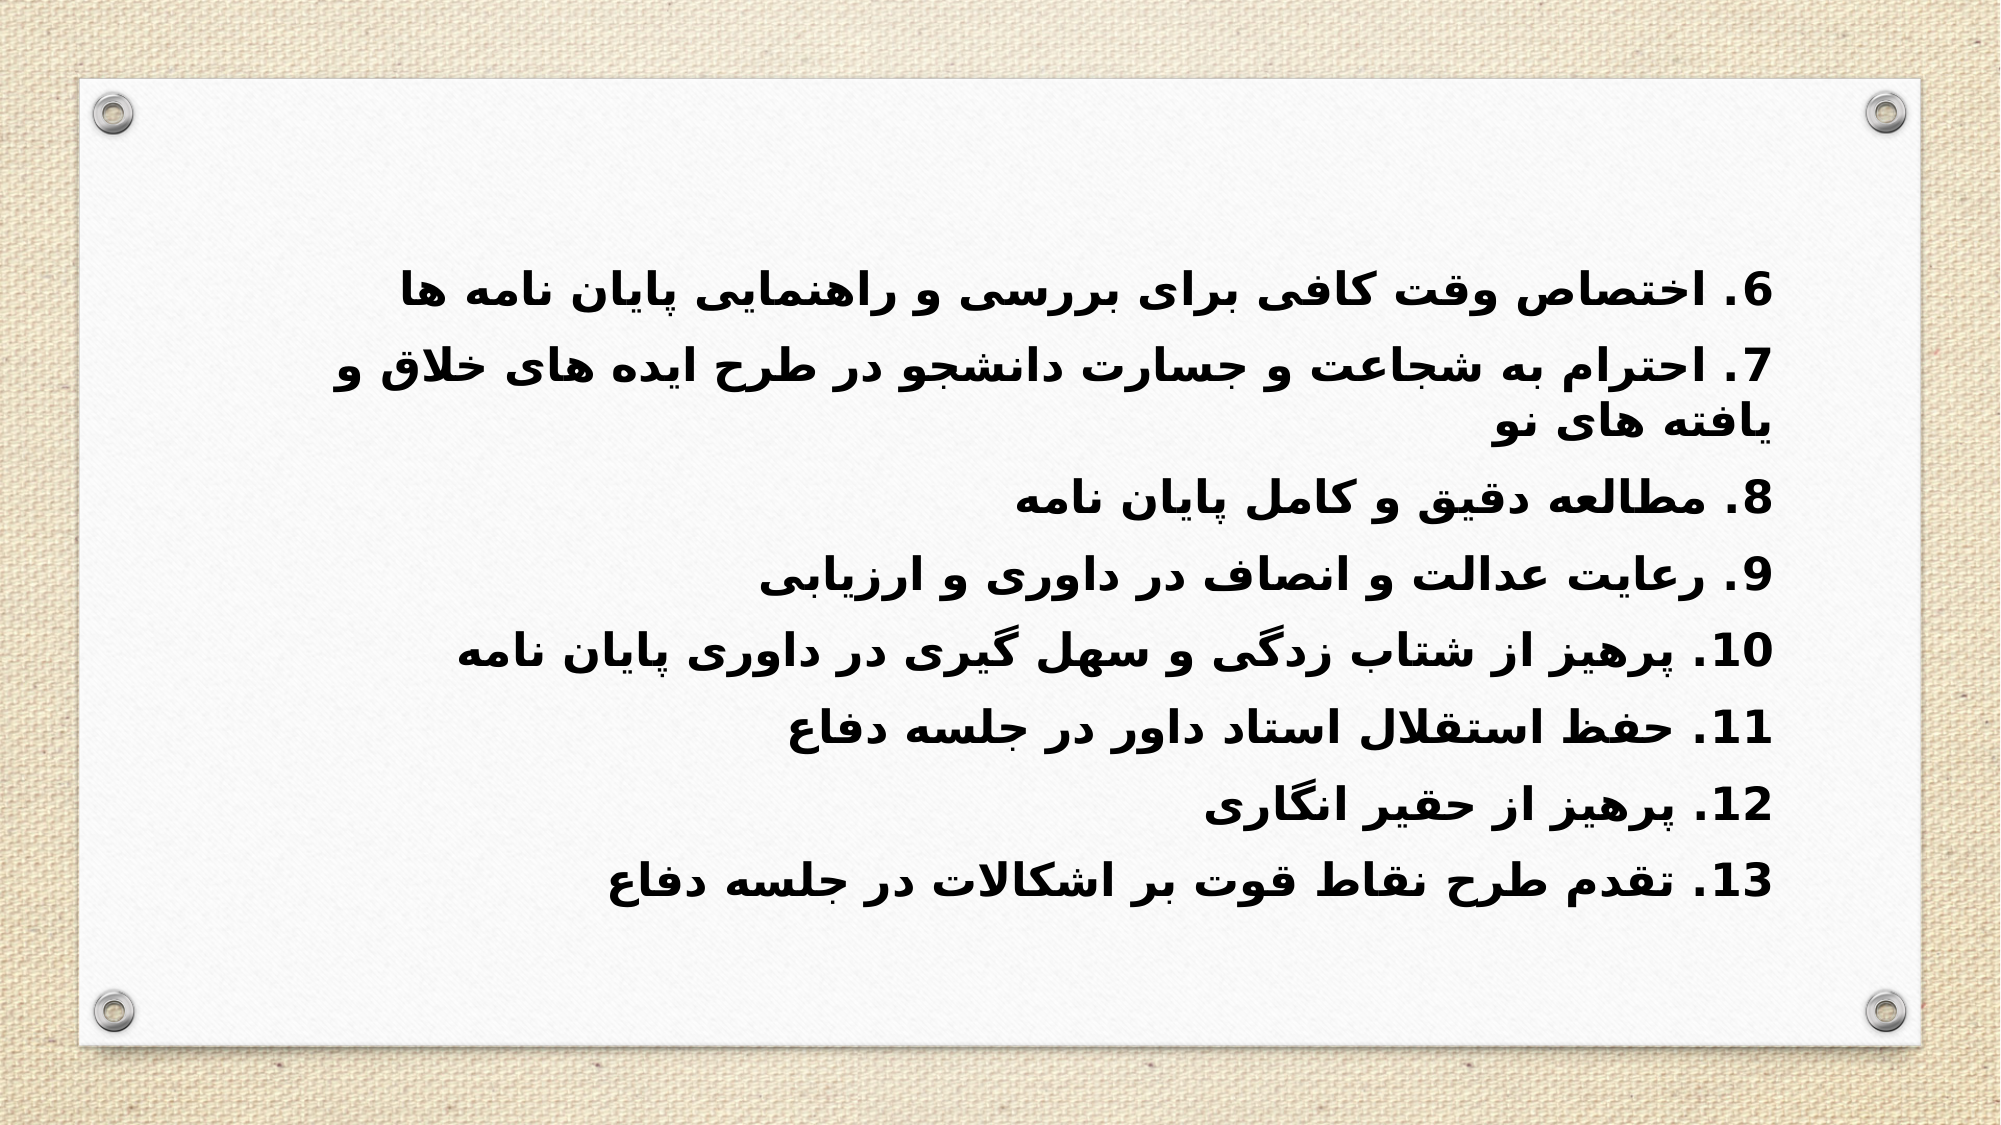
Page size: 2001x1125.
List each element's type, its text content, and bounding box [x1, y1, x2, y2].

list 6. اختصاص وقت کافی برای بررسی و راهنمایی پایان نامه ها 7. احترام به شجاعت و جسارت دانشجو در طرح ایده های خلاق و یافته های نو 8. مطالعه دقیق و کامل پایان نامه 9. رعایت عدالت و انصاف در داوری و ارزیابی 10. پرهیز از شتاب زدگی و سهل گیری در داوری پایان نامه 11. حفظ استقلال استاد داور در جلسه دفاع 12. پرهیز از حقیر انگاری 13. تقدم طرح نقاط قوت بر اشکالات در جلسه دفاع [212, 175, 1789, 925]
picture [0, 0, 2001, 1125]
